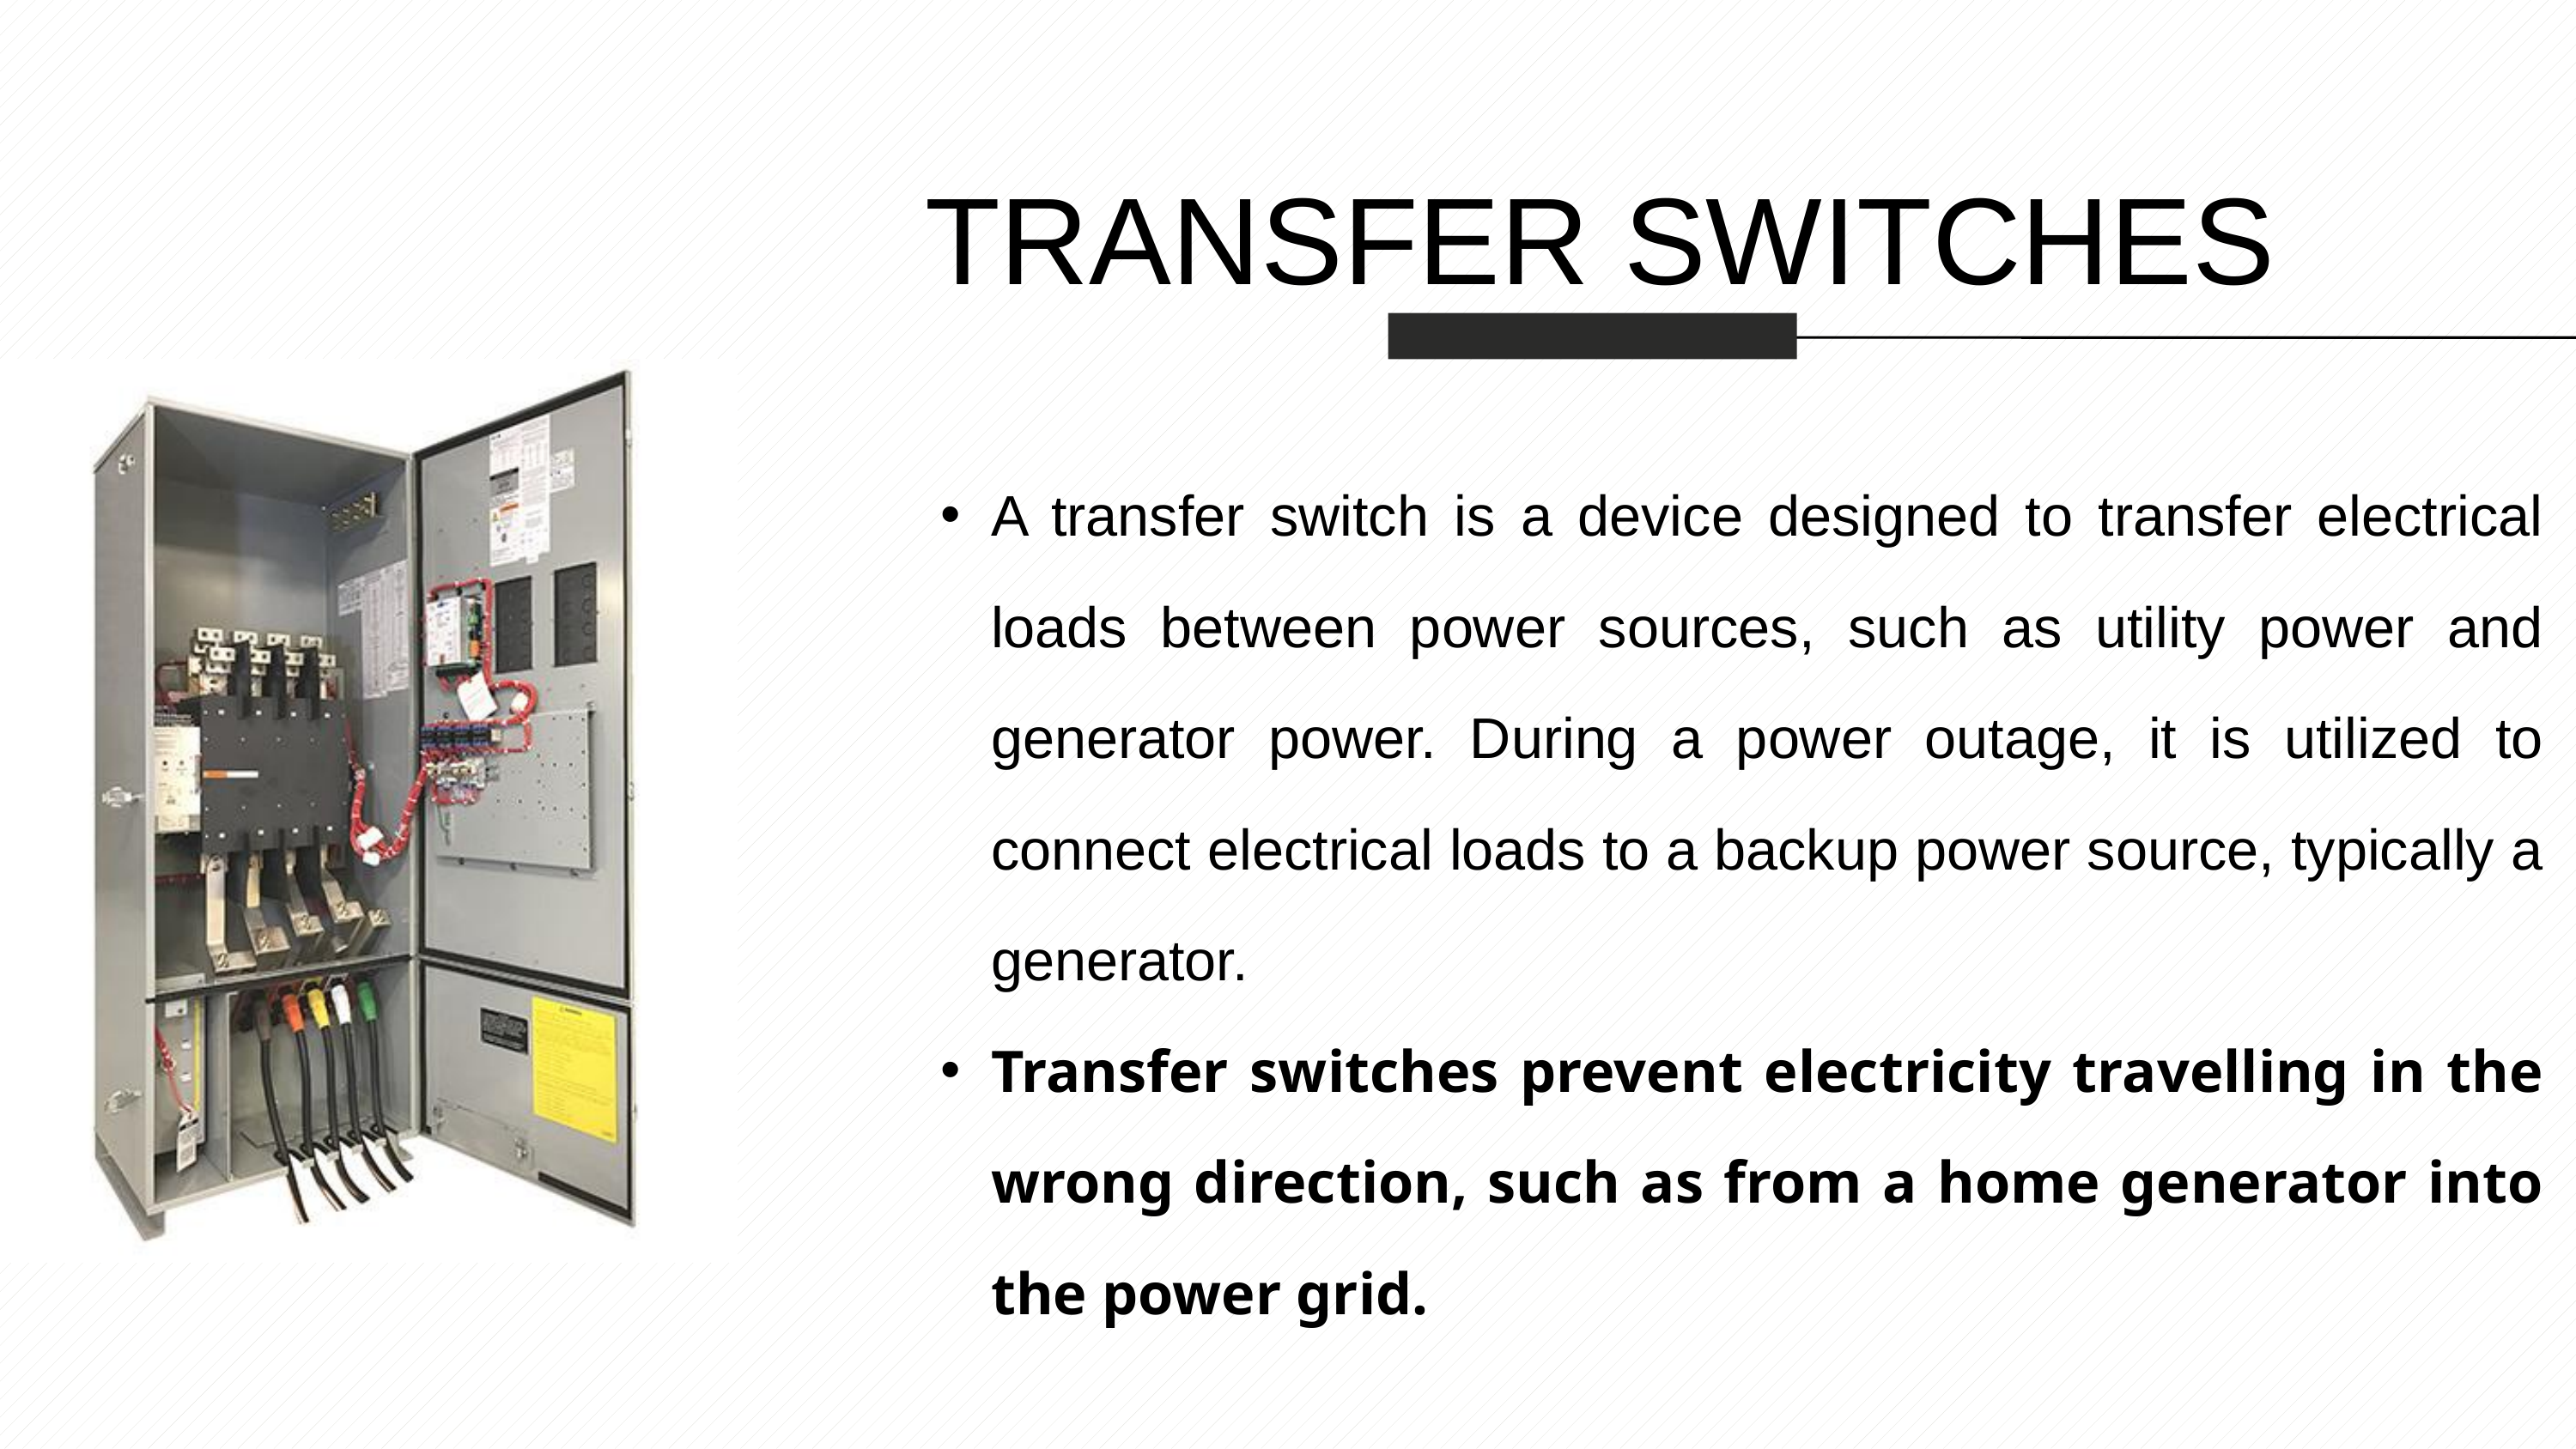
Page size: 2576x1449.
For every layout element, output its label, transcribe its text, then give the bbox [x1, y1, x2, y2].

text_box TRANSFER SWITCHES [925, 169, 2576, 313]
text_box A transfer switch is a device designed to transfer electrical loads between power sources, such as utility power and generator power. During a power outage, it is utilized to connect electrical loads to a backup power source, typically a generator. Transfer switches prevent electricity travelling in the wrong direction, such as from a home generator into the power grid. [890, 436, 2545, 1326]
picture [0, 359, 738, 1264]
text_box [1388, 313, 1797, 360]
